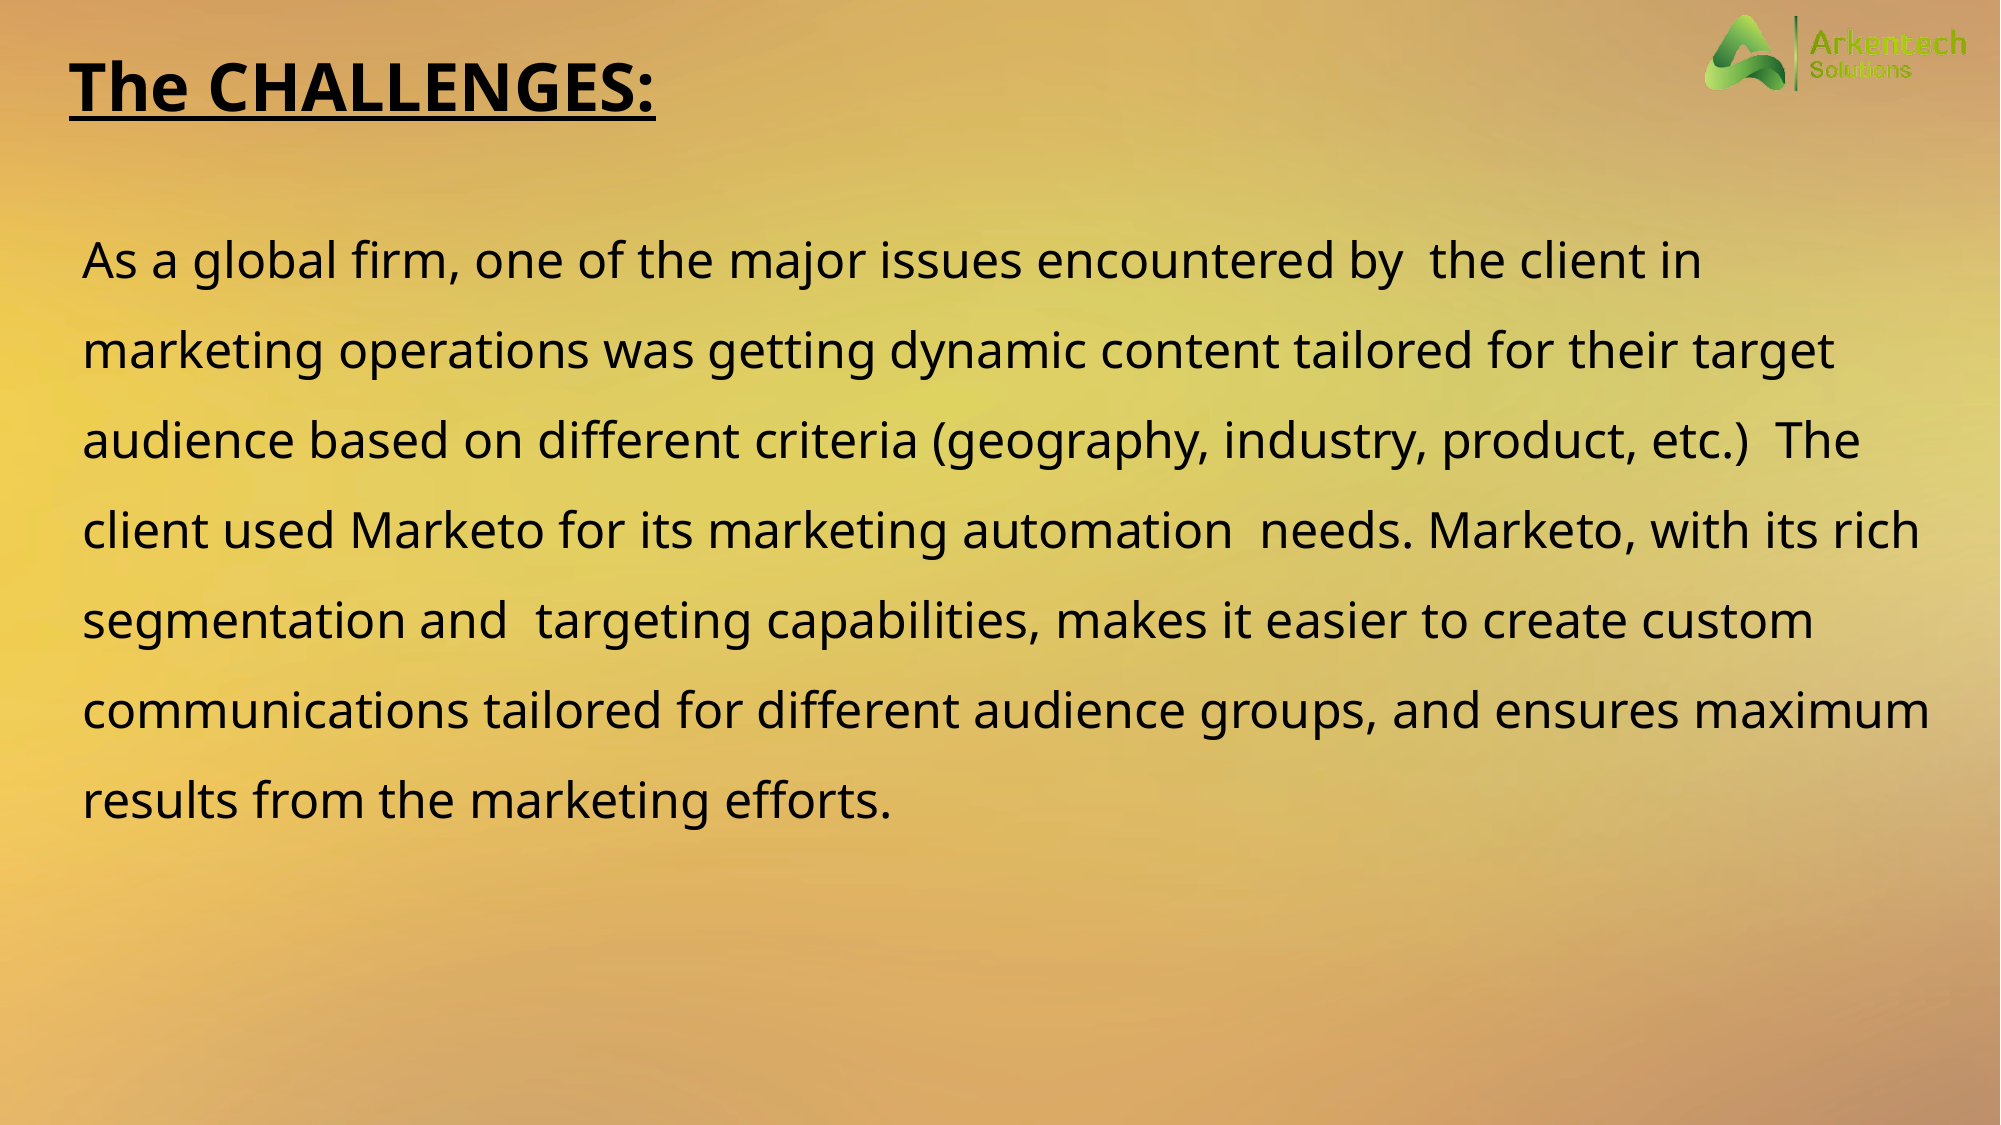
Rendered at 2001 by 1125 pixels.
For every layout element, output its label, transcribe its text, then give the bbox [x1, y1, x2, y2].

text_box As a global firm, one of the major issues encountered by the client in marketing operations was getting dynamic content tailored for their target audience based on different criteria (geography, industry, product, etc.) The client used Marketo for its marketing automation needs. Marketo, with its rich segmentation and targeting capabilities, makes it easier to create custom communications tailored for different audience groups, and ensures maximum results from the marketing efforts. [65, 190, 1952, 836]
text_box The CHALLENGES: [53, 37, 671, 133]
picture [1698, 0, 1972, 108]
